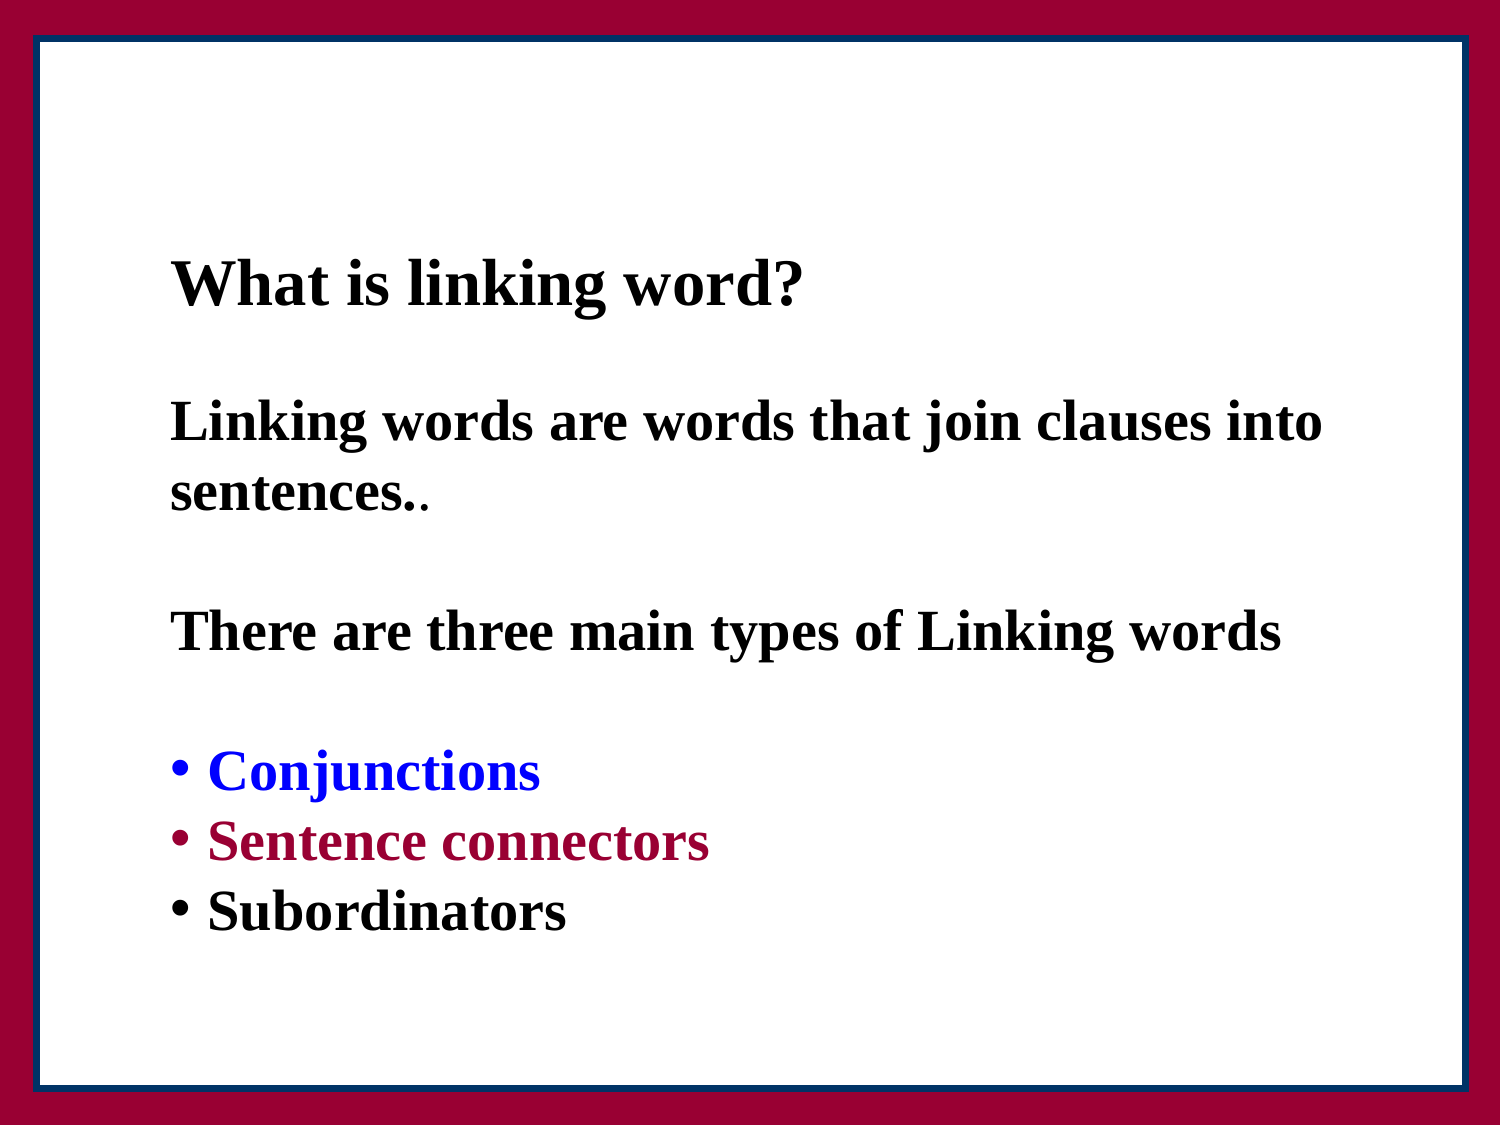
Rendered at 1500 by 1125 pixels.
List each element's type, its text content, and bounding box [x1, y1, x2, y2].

text_box What is linking word? Linking words are words that join clauses into sentences.. There are three main types of Linking words Conjunctions Sentence connectors Subordinators [155, 231, 1342, 950]
text_box [35, 983, 1467, 1089]
text_box [0, 142, 1500, 983]
text_box [35, 37, 1467, 142]
